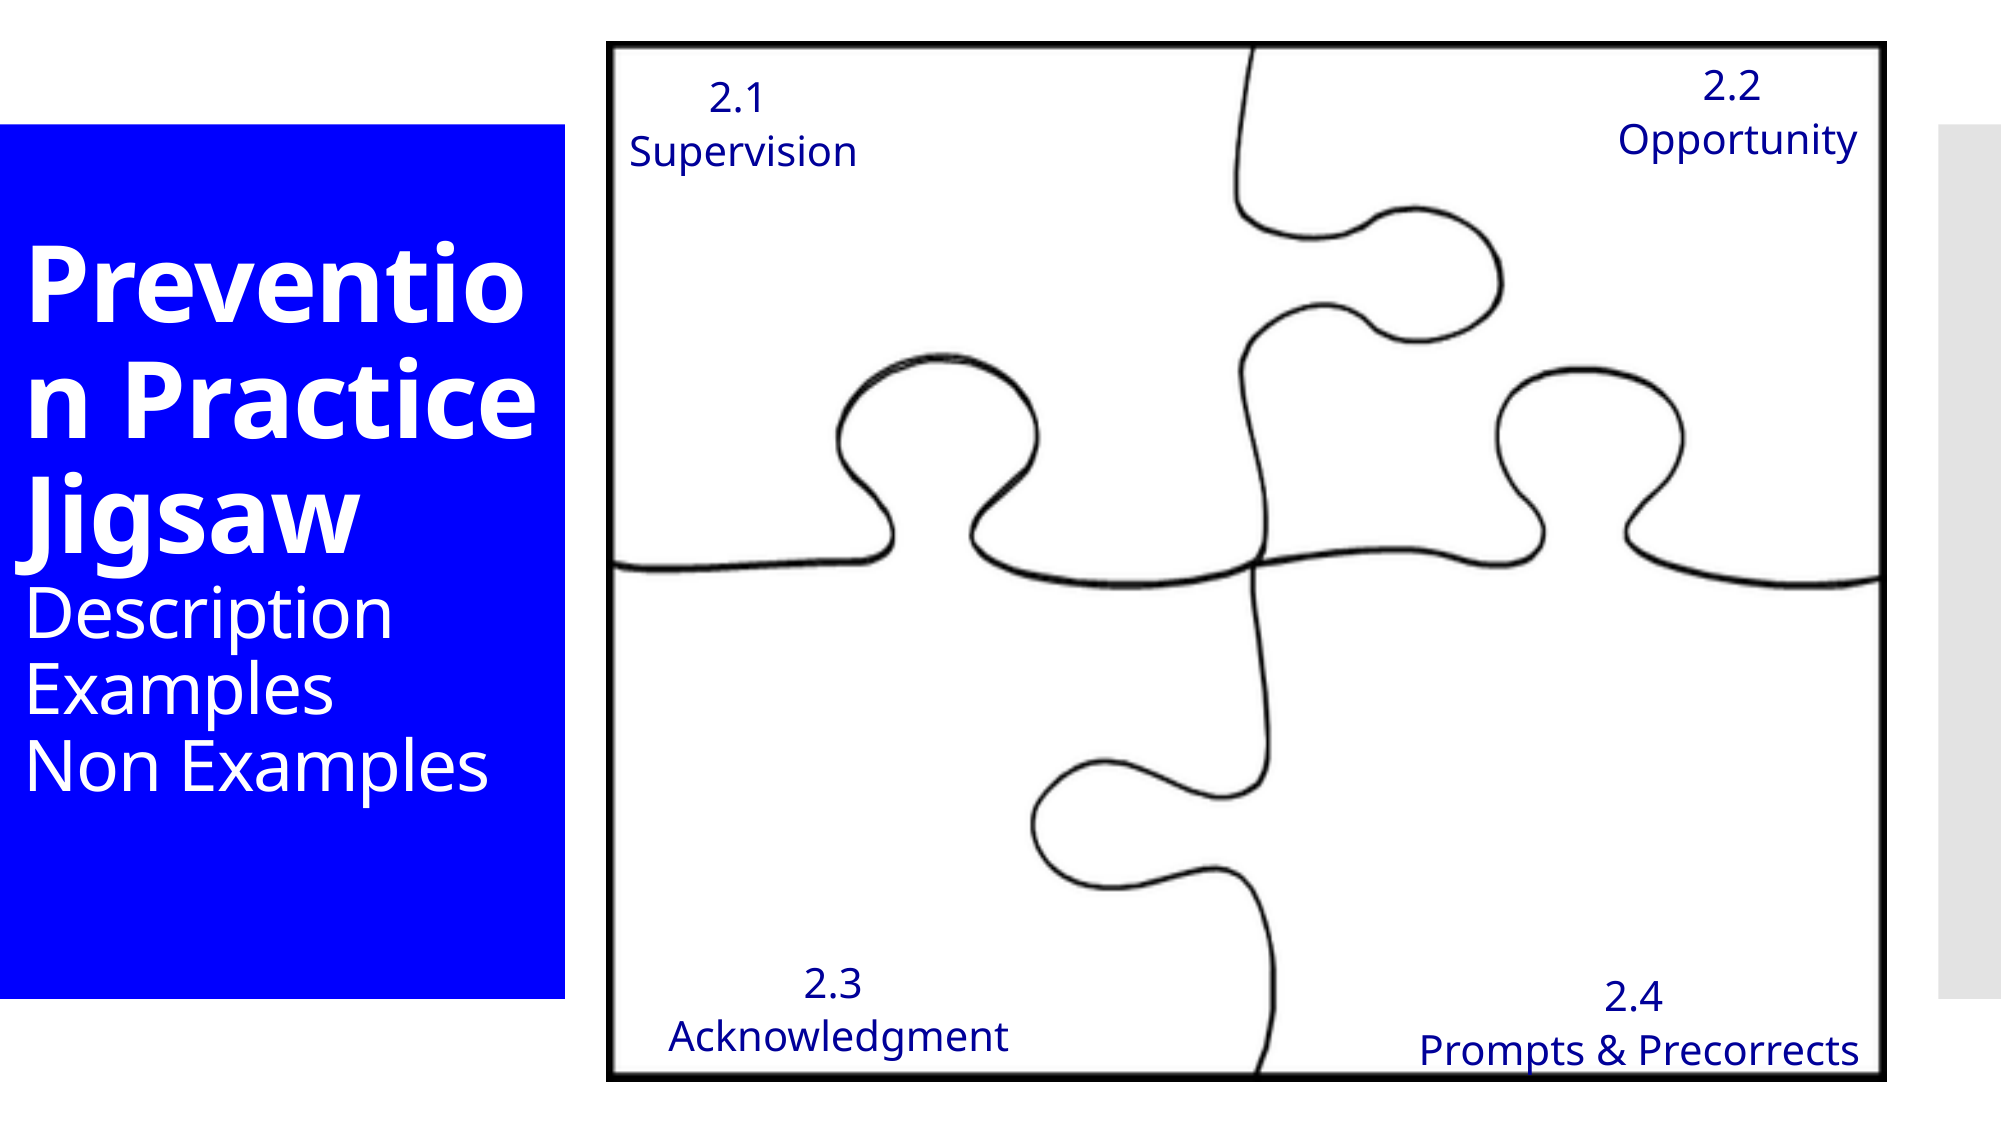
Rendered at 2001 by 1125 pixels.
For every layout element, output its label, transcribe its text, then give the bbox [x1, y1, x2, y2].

picture [606, 41, 1887, 1082]
title Prevention Practice Jigsaw Description Examples Non Examples [8, 184, 579, 940]
text_box 2.4 Prompts & Precorrects [1380, 959, 1898, 1125]
